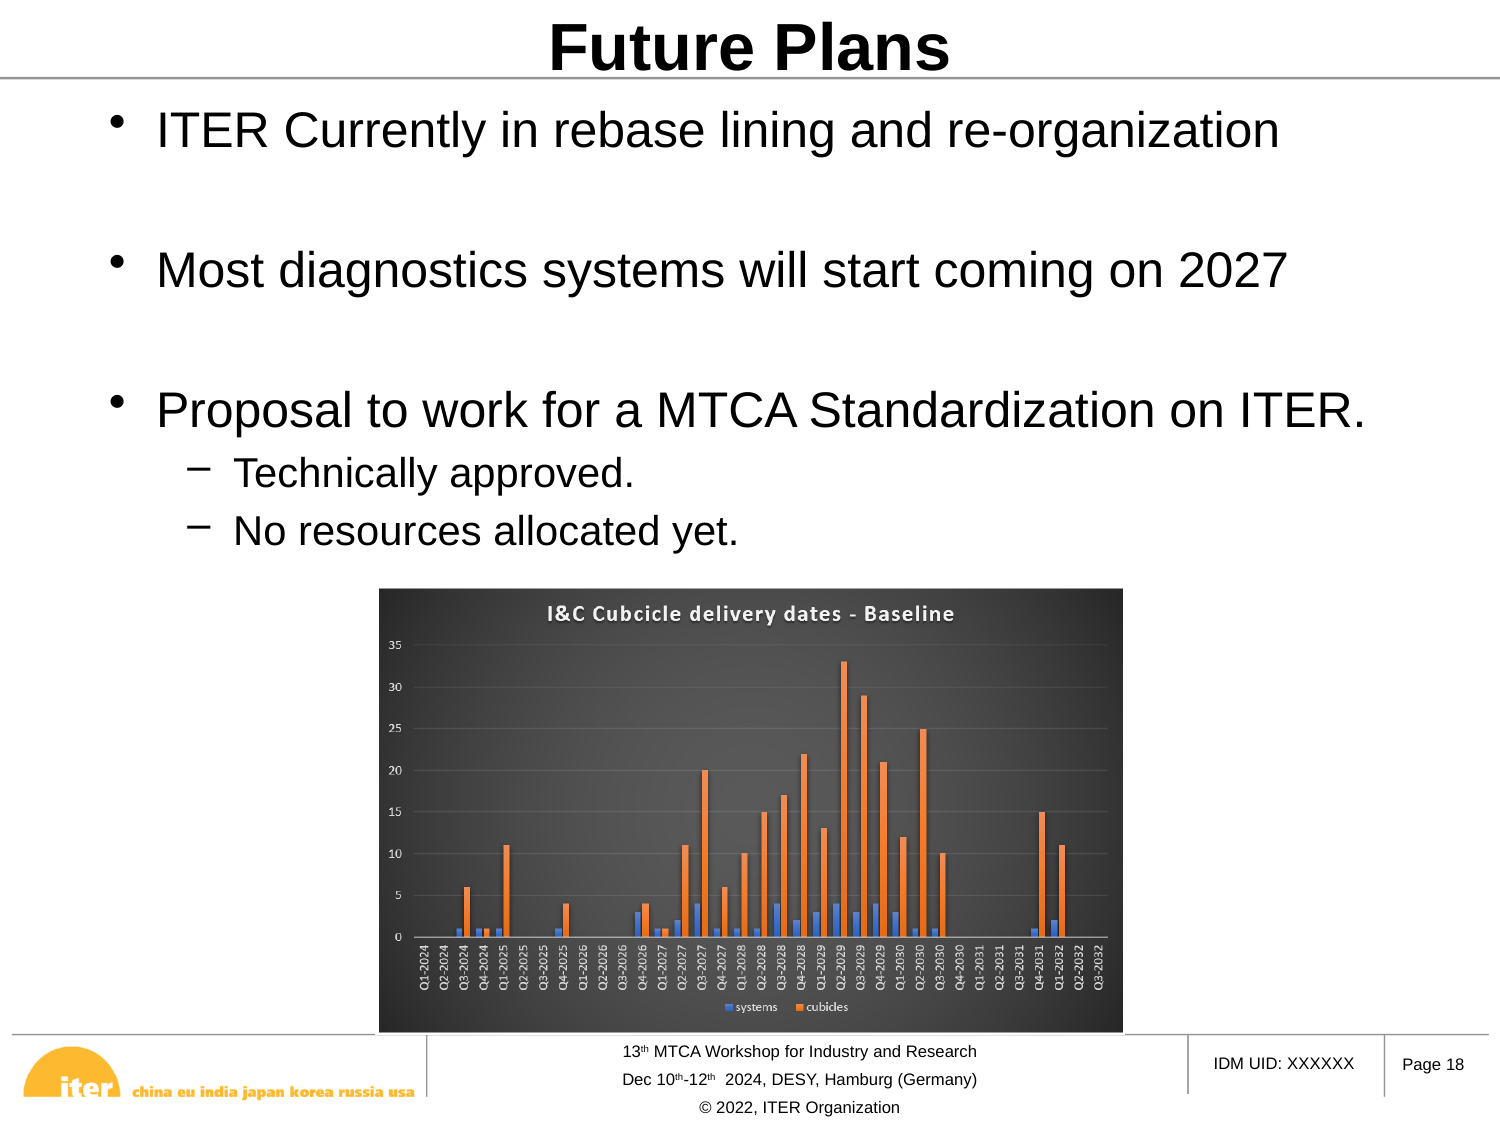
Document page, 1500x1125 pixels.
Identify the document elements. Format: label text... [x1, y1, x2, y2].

picture [0, 585, 1500, 1125]
list ITER Currently in rebase lining and re-organization Most diagnostics systems will start coming on 2027 Proposal to work for a MTCA Standardization on ITER. Technically approved. No resources allocated yet. [94, 90, 1407, 976]
title Future Plans [94, 7, 1407, 81]
